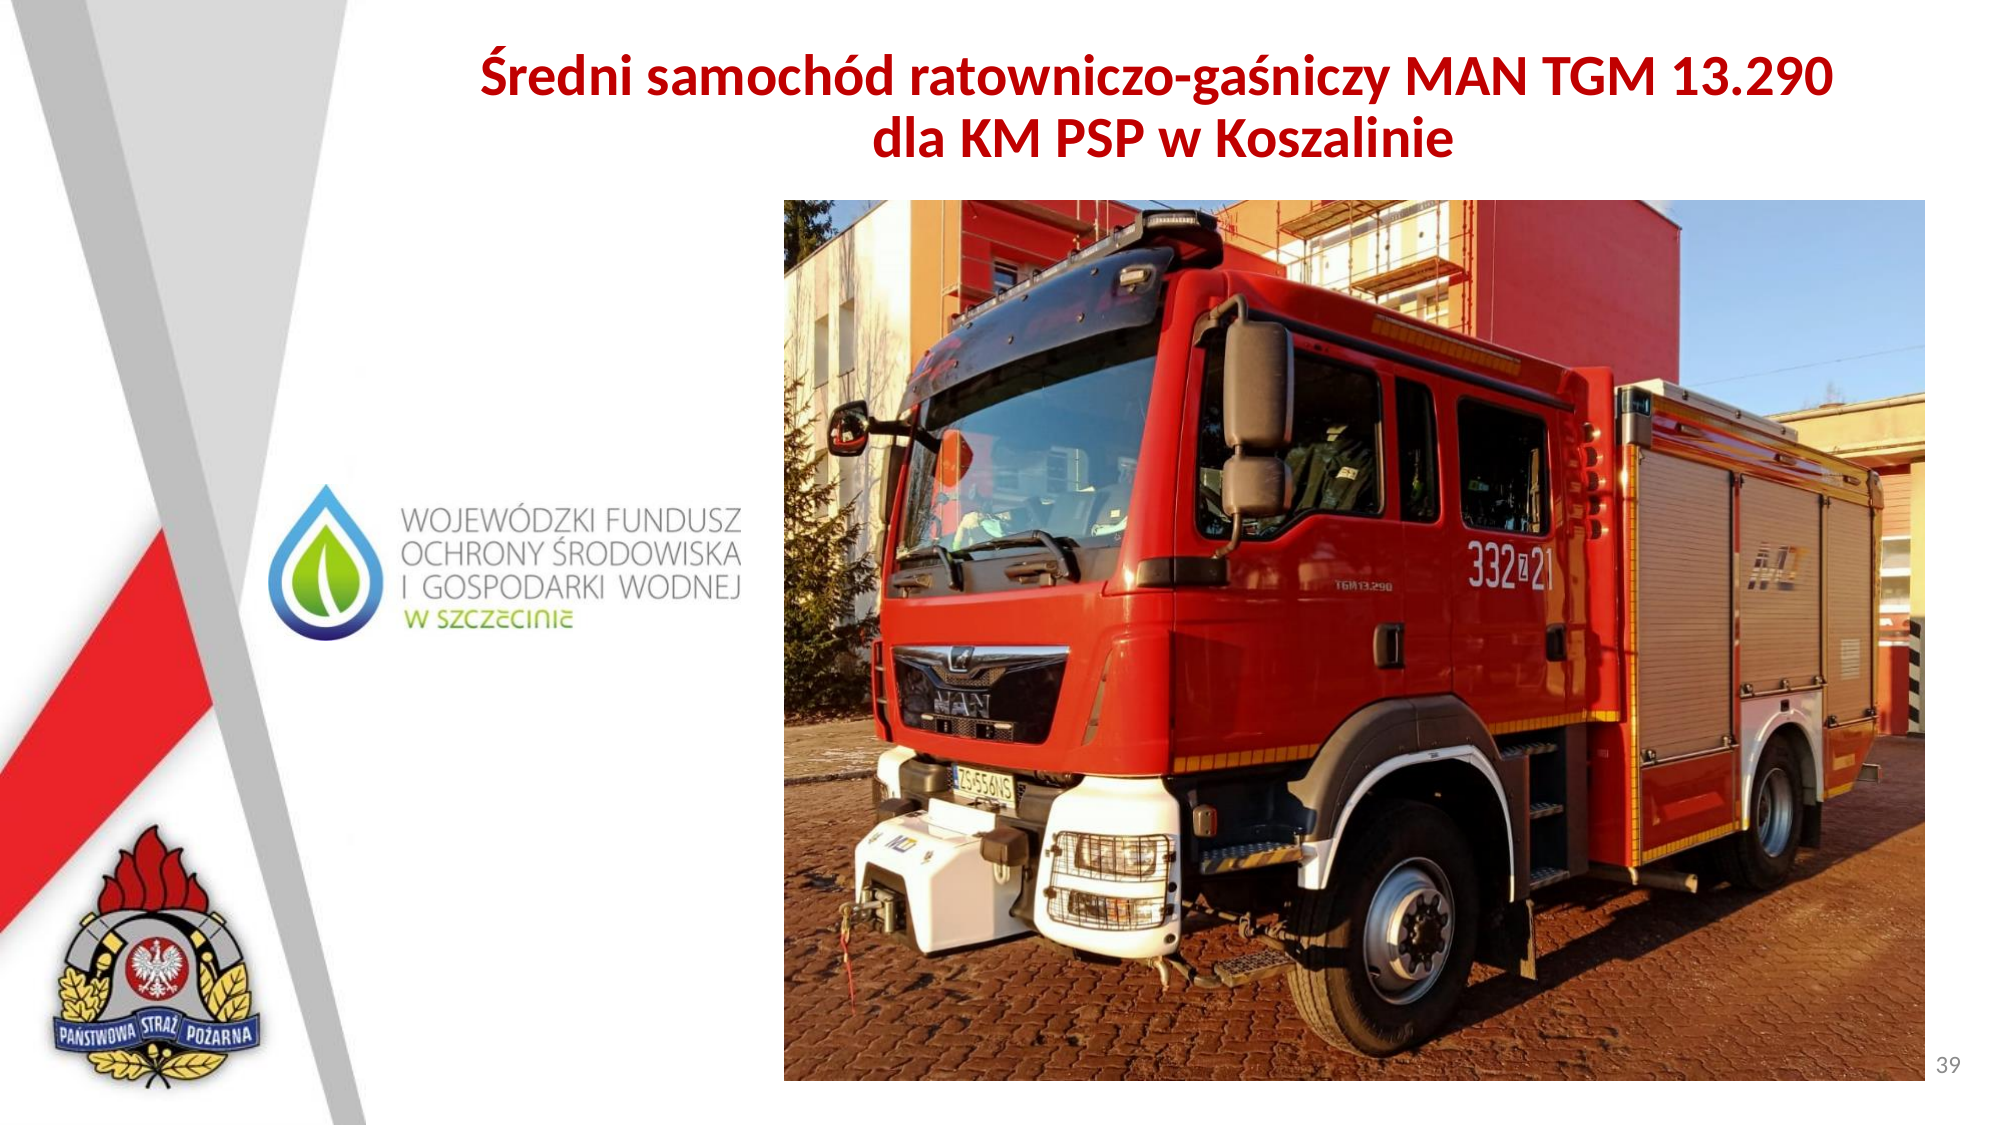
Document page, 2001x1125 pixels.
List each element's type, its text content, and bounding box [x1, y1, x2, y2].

text_box Średni samochód ratowniczo-gaśniczy MAN TGM 13.290 dla KM PSP w Koszalinie [387, 37, 1941, 230]
picture [0, 0, 741, 1125]
slide_number 39 [1626, 1034, 1977, 1094]
picture [784, 200, 1925, 1081]
